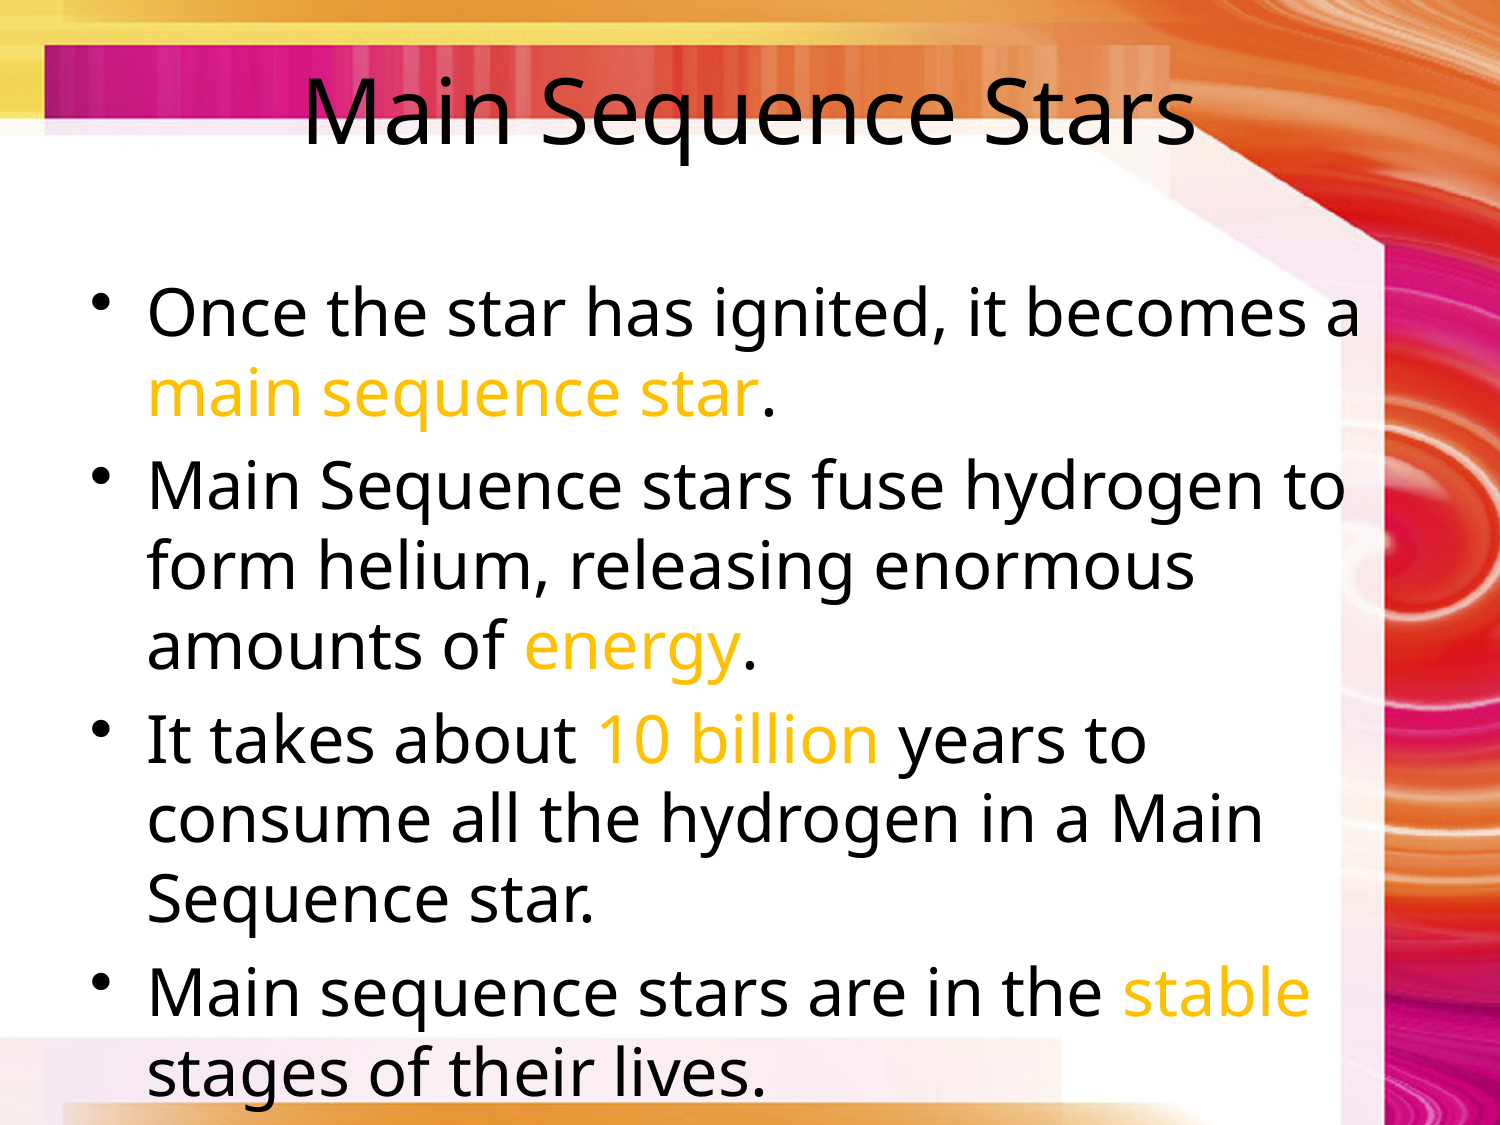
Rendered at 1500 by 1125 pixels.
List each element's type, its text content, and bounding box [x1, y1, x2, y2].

list Once the star has ignited, it becomes a main sequence star. Main Sequence stars fuse hydrogen to form helium, releasing enormous amounts of energy. It takes about 10 billion years to consume all the hydrogen in a Main Sequence star. Main sequence stars are in the stable stages of their lives. [75, 262, 1425, 1005]
picture [0, 0, 1500, 1125]
title Main Sequence Stars [75, 45, 1425, 233]
